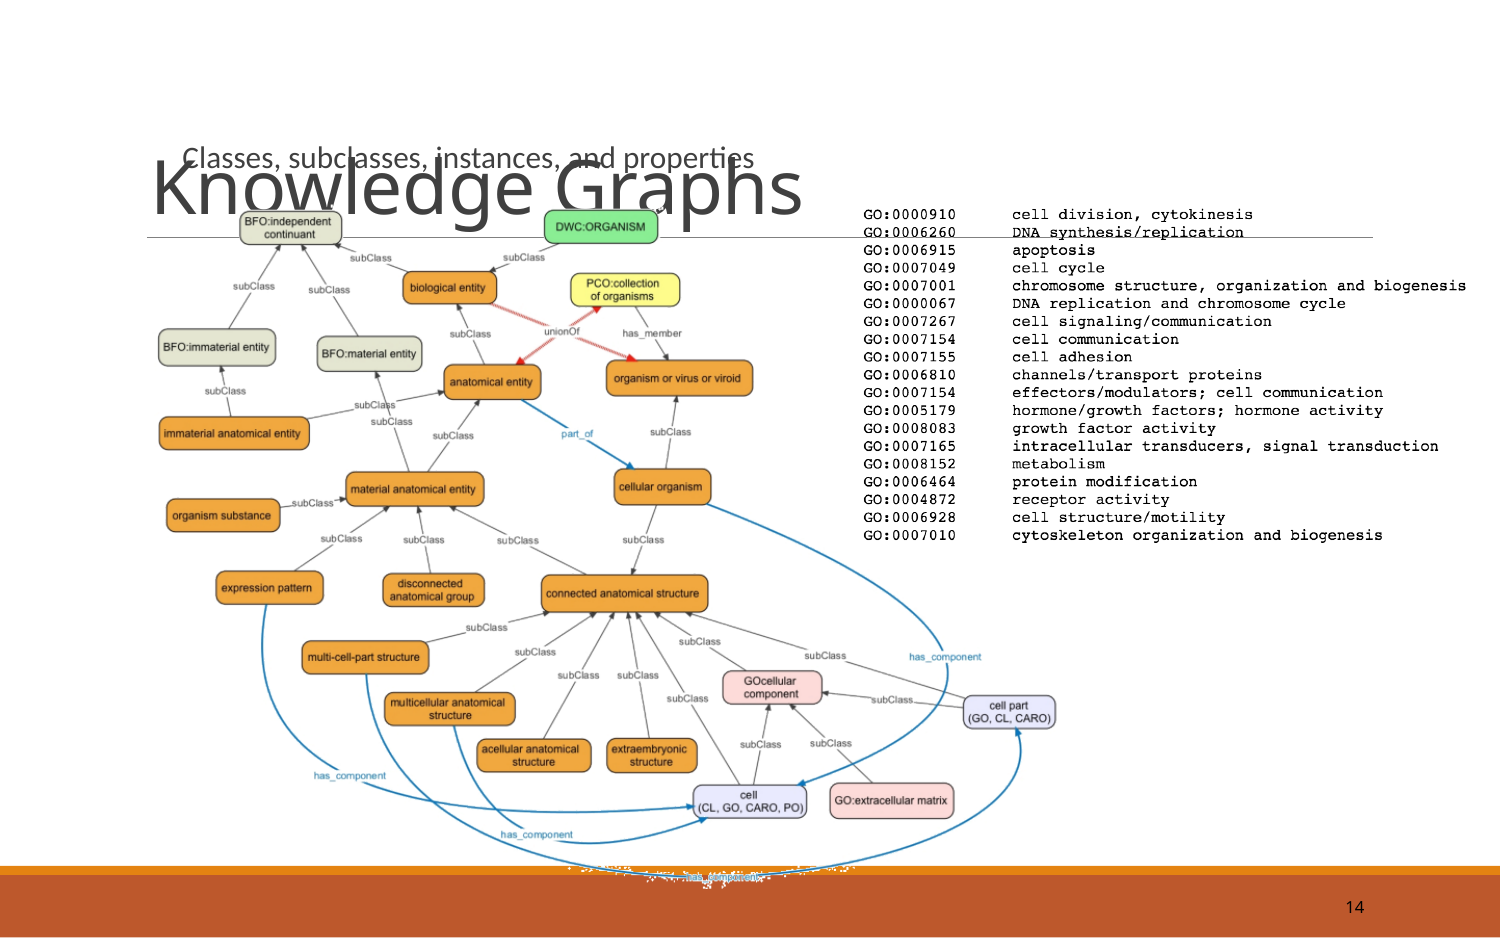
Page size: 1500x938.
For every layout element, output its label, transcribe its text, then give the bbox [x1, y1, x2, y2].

picture [147, 200, 1469, 890]
slide_number 14 [1218, 883, 1380, 933]
list Classes, subclasses, instances, and properties [182, 134, 1416, 197]
title Knowledge Graphs [135, 39, 1373, 238]
